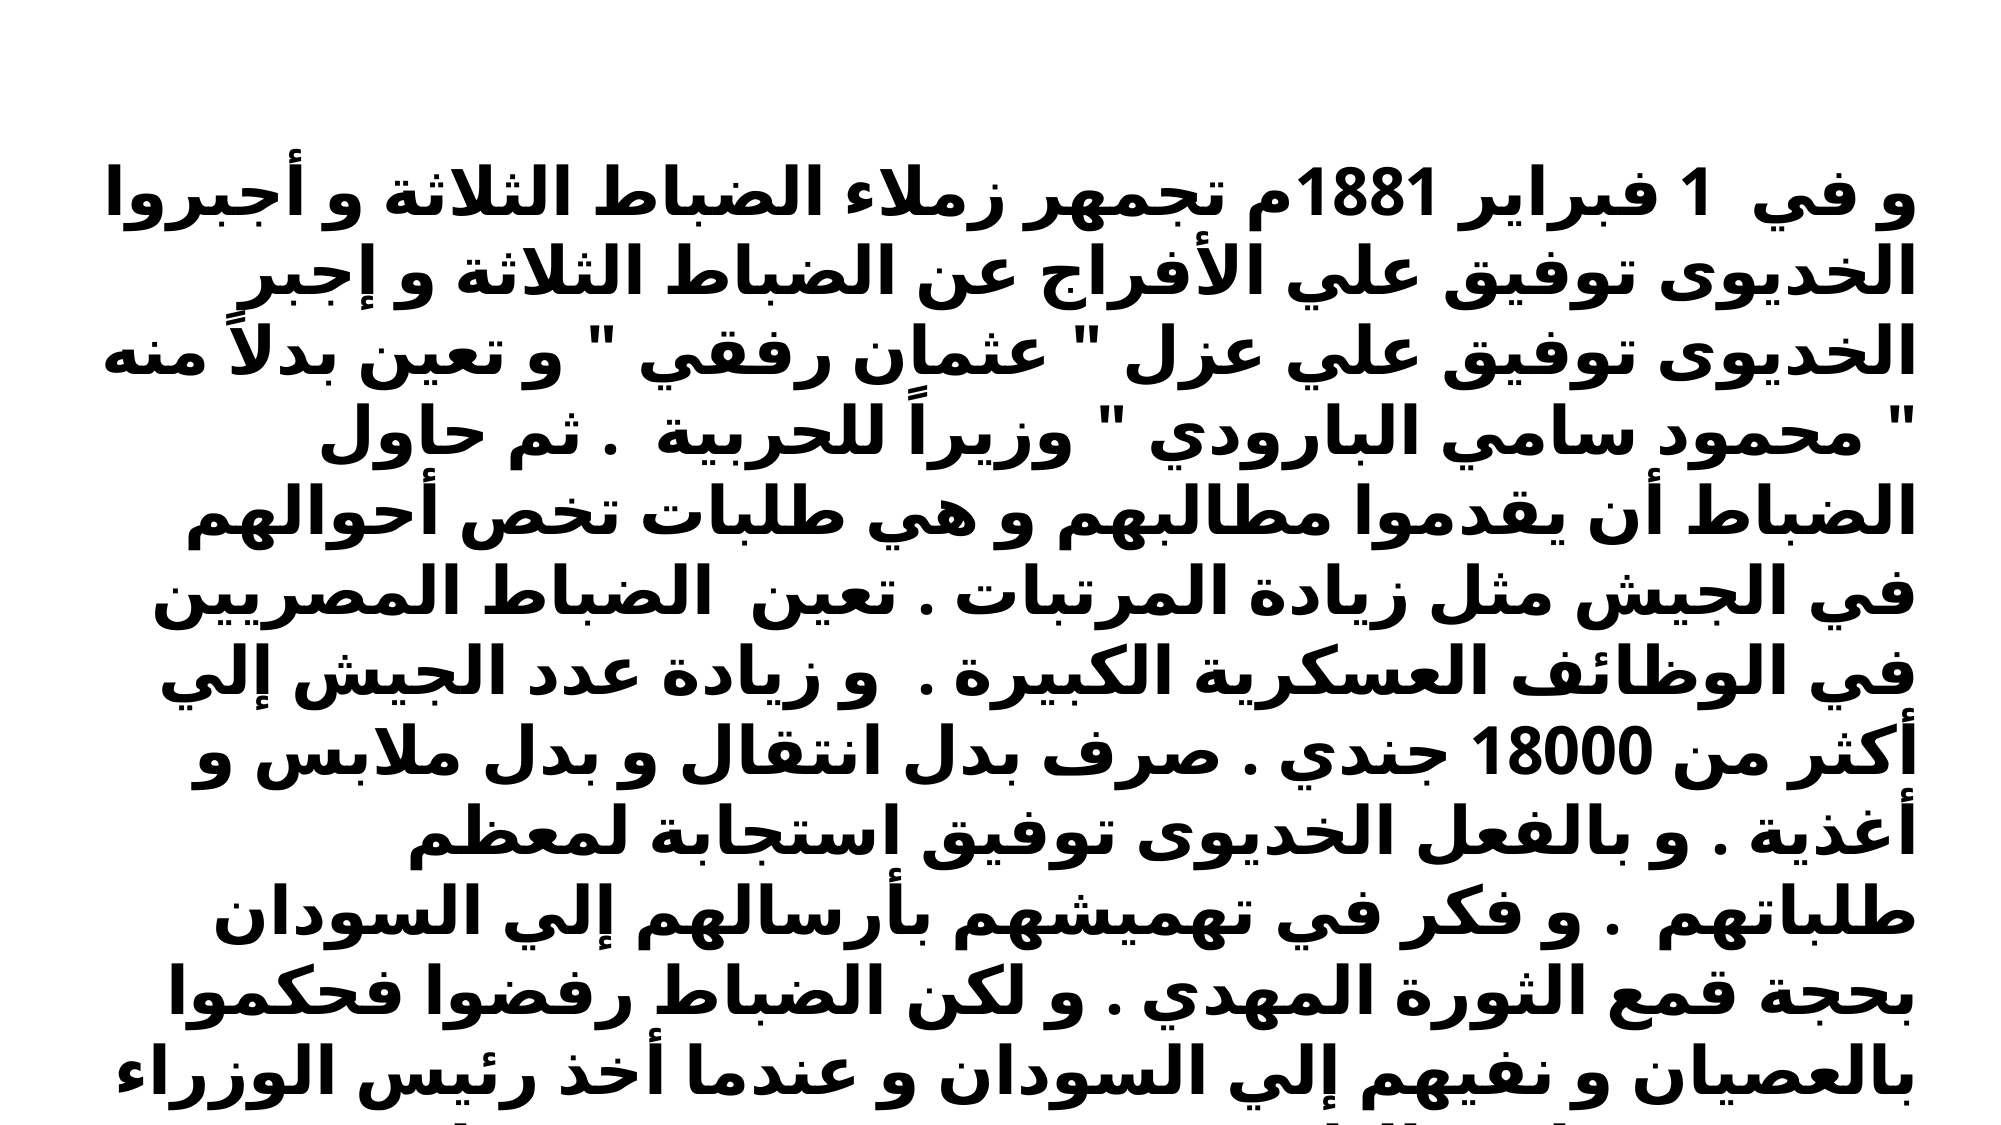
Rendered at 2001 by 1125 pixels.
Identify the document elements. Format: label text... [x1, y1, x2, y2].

text_box و في 1 فبراير 1881م تجمهر زملاء الضباط الثلاثة و أجبروا الخديوى توفيق علي الأفراج عن الضباط الثلاثة و إجبر الخديوى توفيق علي عزل " عثمان رفقي " و تعين بدلاً منه " محمود سامي البارودي " وزيراً للحربية . ثم حاول الضباط أن يقدموا مطالبهم و هي طلبات تخص أحوالهم في الجيش مثل زيادة المرتبات . تعين الضباط المصريين في الوظائف العسكرية الكبيرة . و زيادة عدد الجيش إلي أكثر من 18000 جندي . صرف بدل انتقال و بدل ملابس و أغذية . و بالفعل الخديوى توفيق استجابة لمعظم طلباتهم . و فكر في تهميشهم بأرسالهم إلي السودان بحجة قمع الثورة المهدي . و لكن الضباط رفضوا فحكموا بالعصيان و نفيهم إلي السودان و عندما أخذ رئيس الوزراء " محمود سامي البارودي " موقفهم و وقف بجانب طلباتهم . و لكن لم يقبل الخديوا موقفه فقدم البارودي استقالته . و شارك البارودي الضباط بزعامة أحمد عرابي في التوجه إلي قصر عابدين في 9 سبتمبر 1881م . [64, 140, 1936, 1125]
